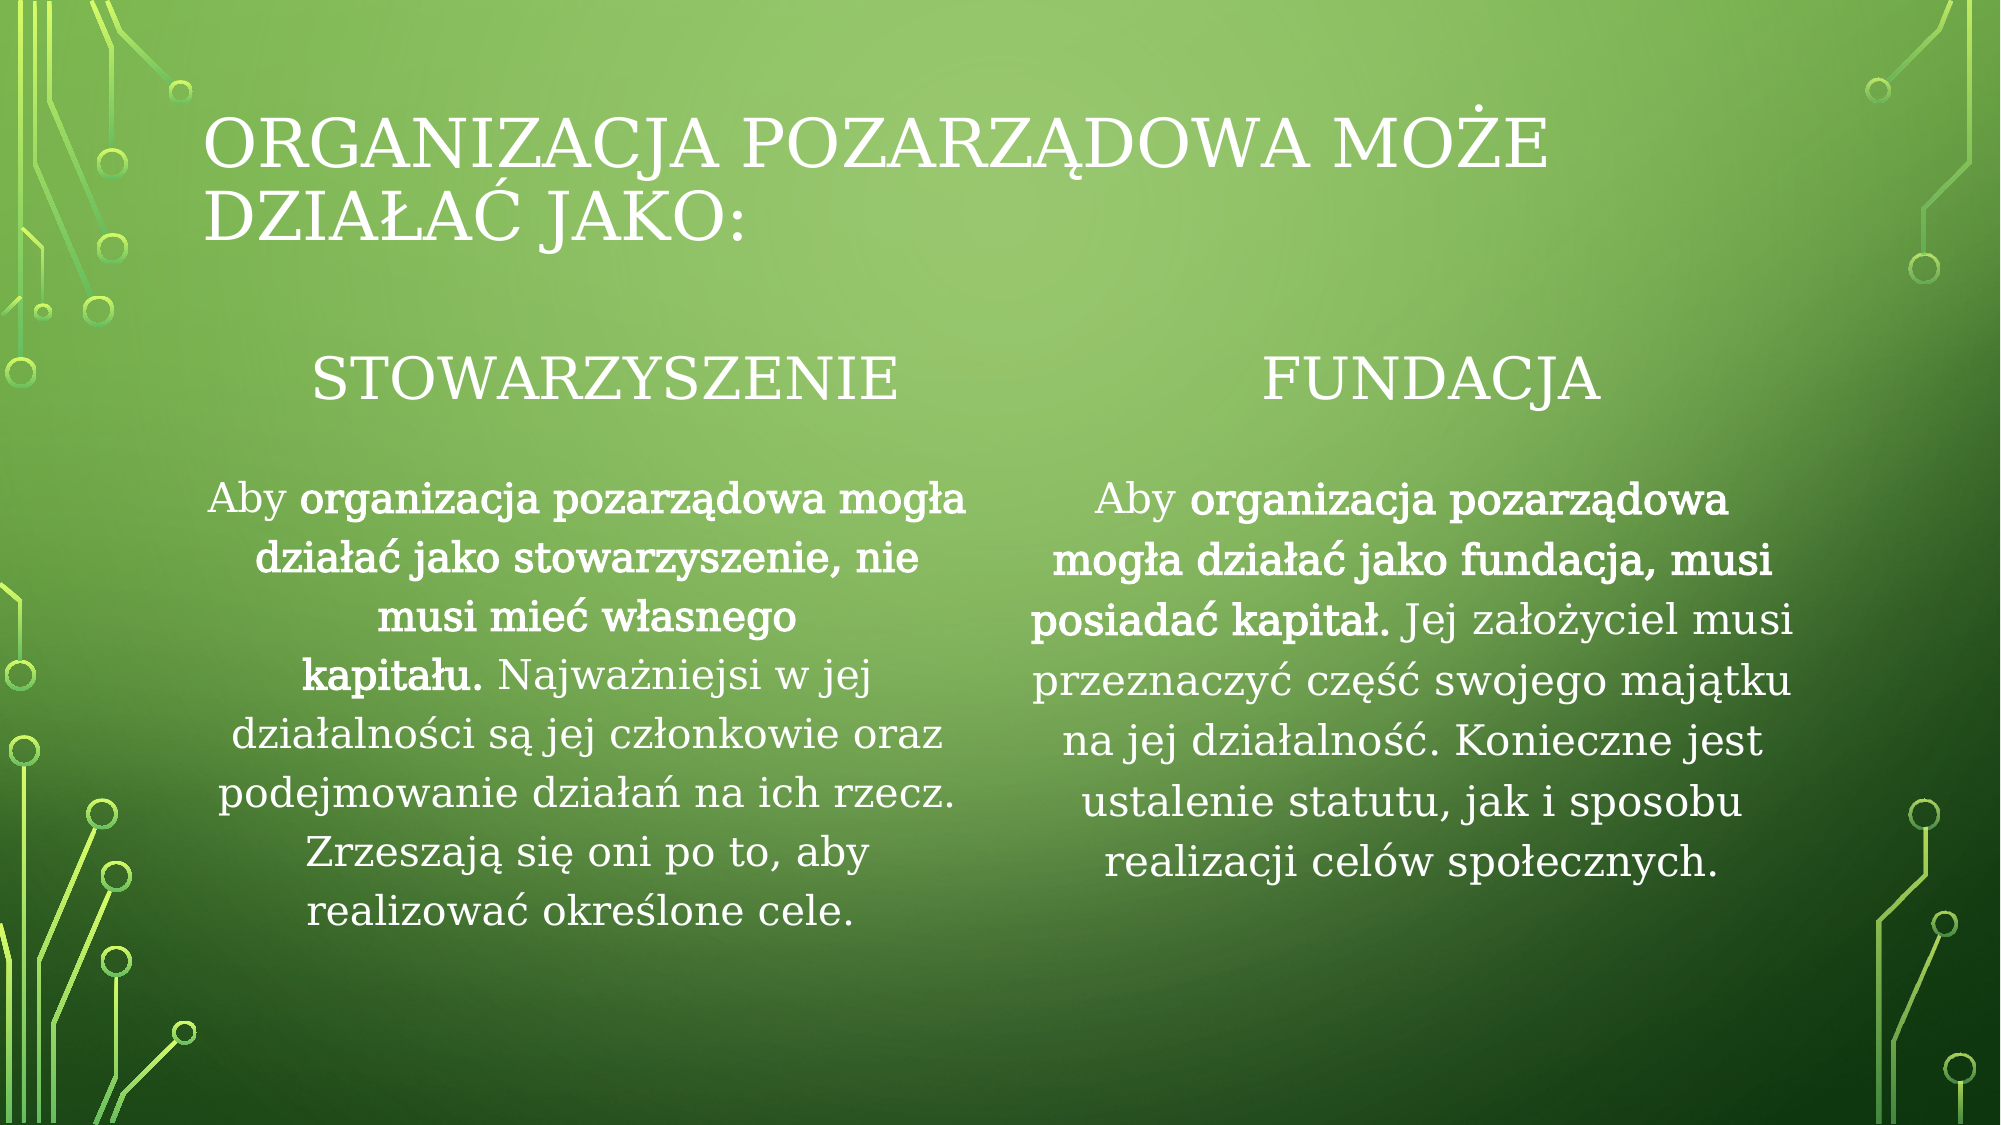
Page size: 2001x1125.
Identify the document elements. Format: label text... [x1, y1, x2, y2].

title organizacja pozarządowa może działać jako: [187, 101, 1813, 344]
list Aby organizacja pozarządowa mogła działać jako fundacja, musi posiadać kapitał. Jej założyciel musi przeznaczyć część swojego majątku na jej działalność. Konieczne jest ustalenie statutu, jak i sposobu realizacji celów społecznych. [1012, 454, 1813, 950]
list stowarzyszenie [224, 284, 988, 420]
list fundacja [1050, 284, 1813, 420]
list Aby organizacja pozarządowa mogła działać jako stowarzyszenie, nie musi mieć własnego kapitału. Najważniejsi w jej działalności są jej członkowie oraz podejmowanie działań na ich rzecz. Zrzeszają się oni po to, aby realizować określone cele. [187, 454, 988, 950]
